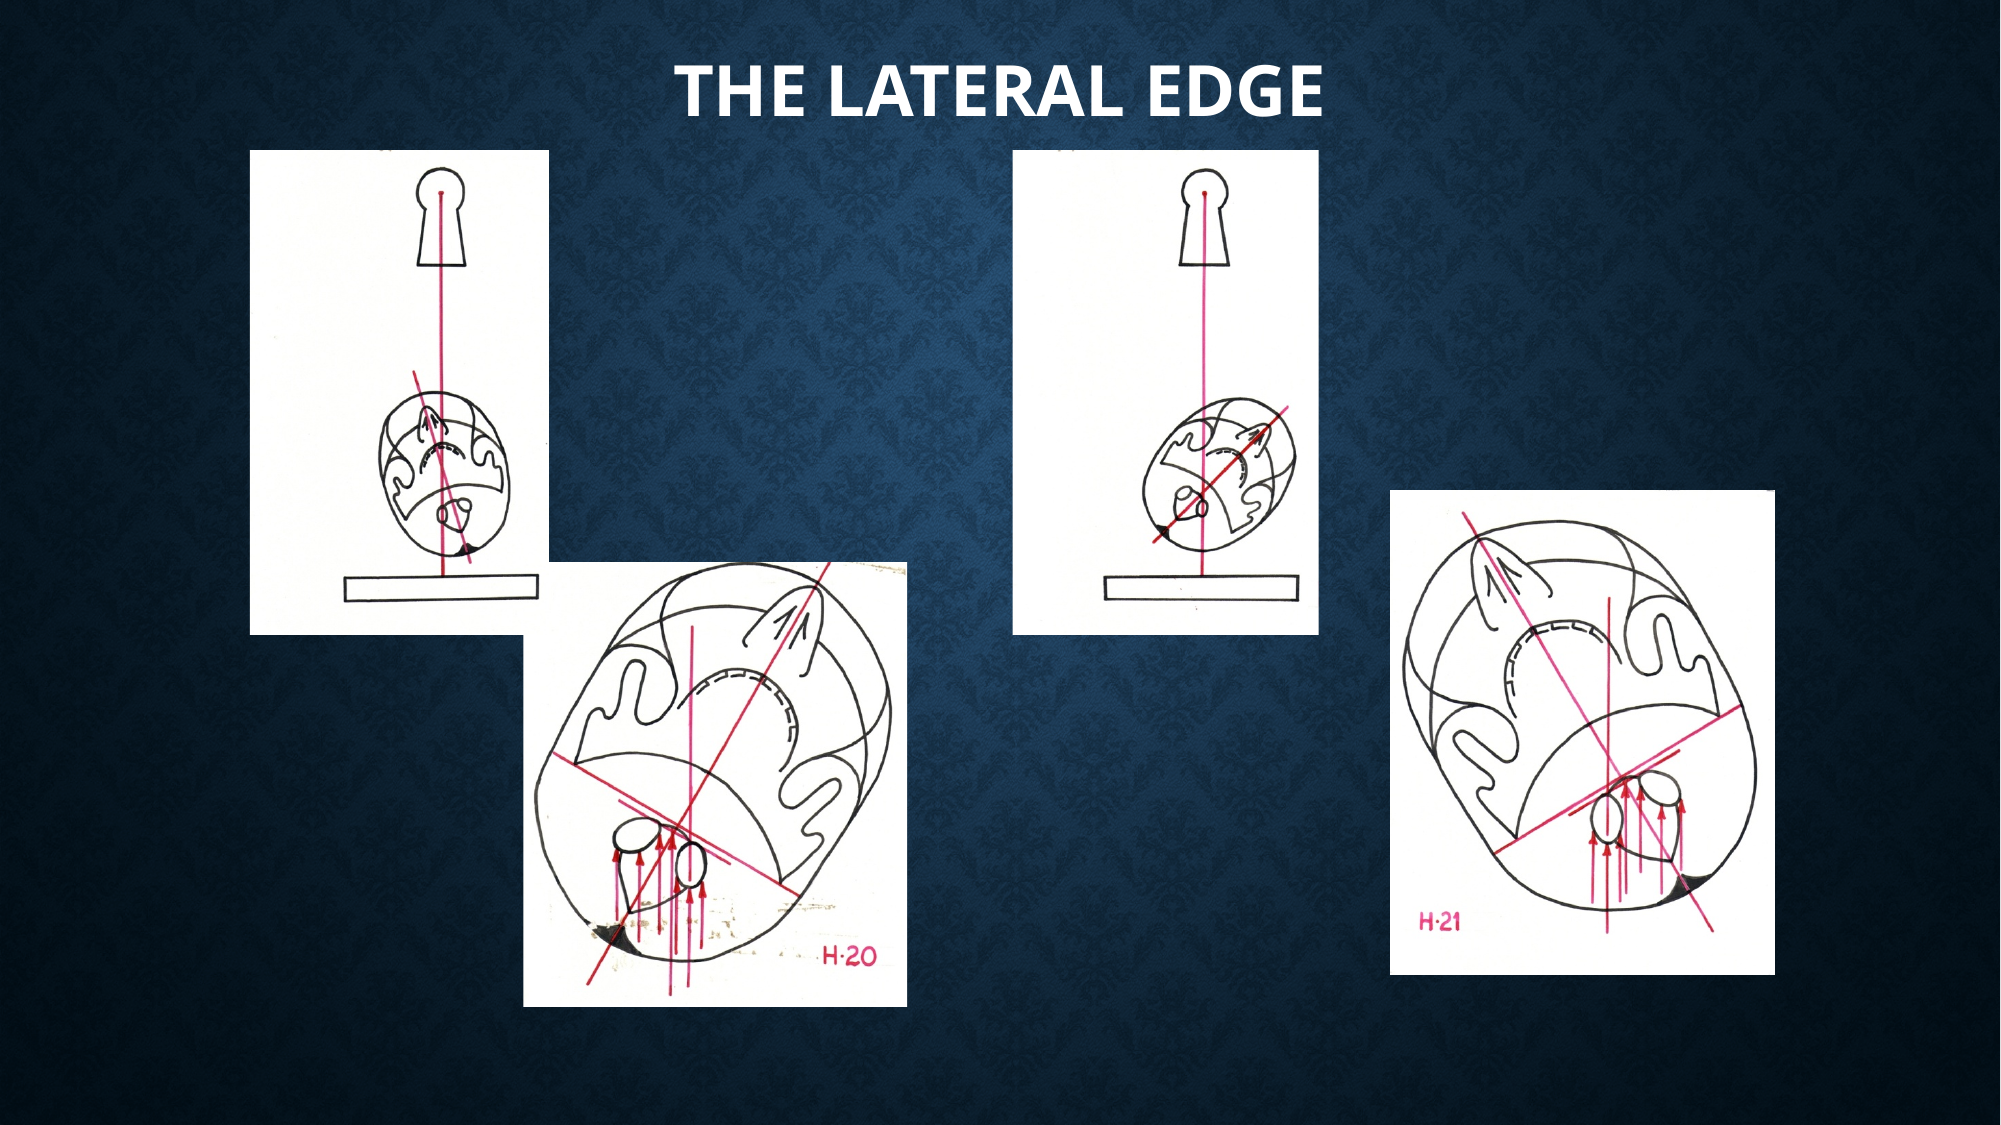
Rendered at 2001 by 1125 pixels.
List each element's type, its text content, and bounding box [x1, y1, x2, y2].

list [1390, 490, 1776, 976]
picture [249, 149, 550, 635]
title The LATERAL Edge [324, 0, 1675, 187]
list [522, 561, 908, 1008]
picture [1011, 149, 1320, 635]
